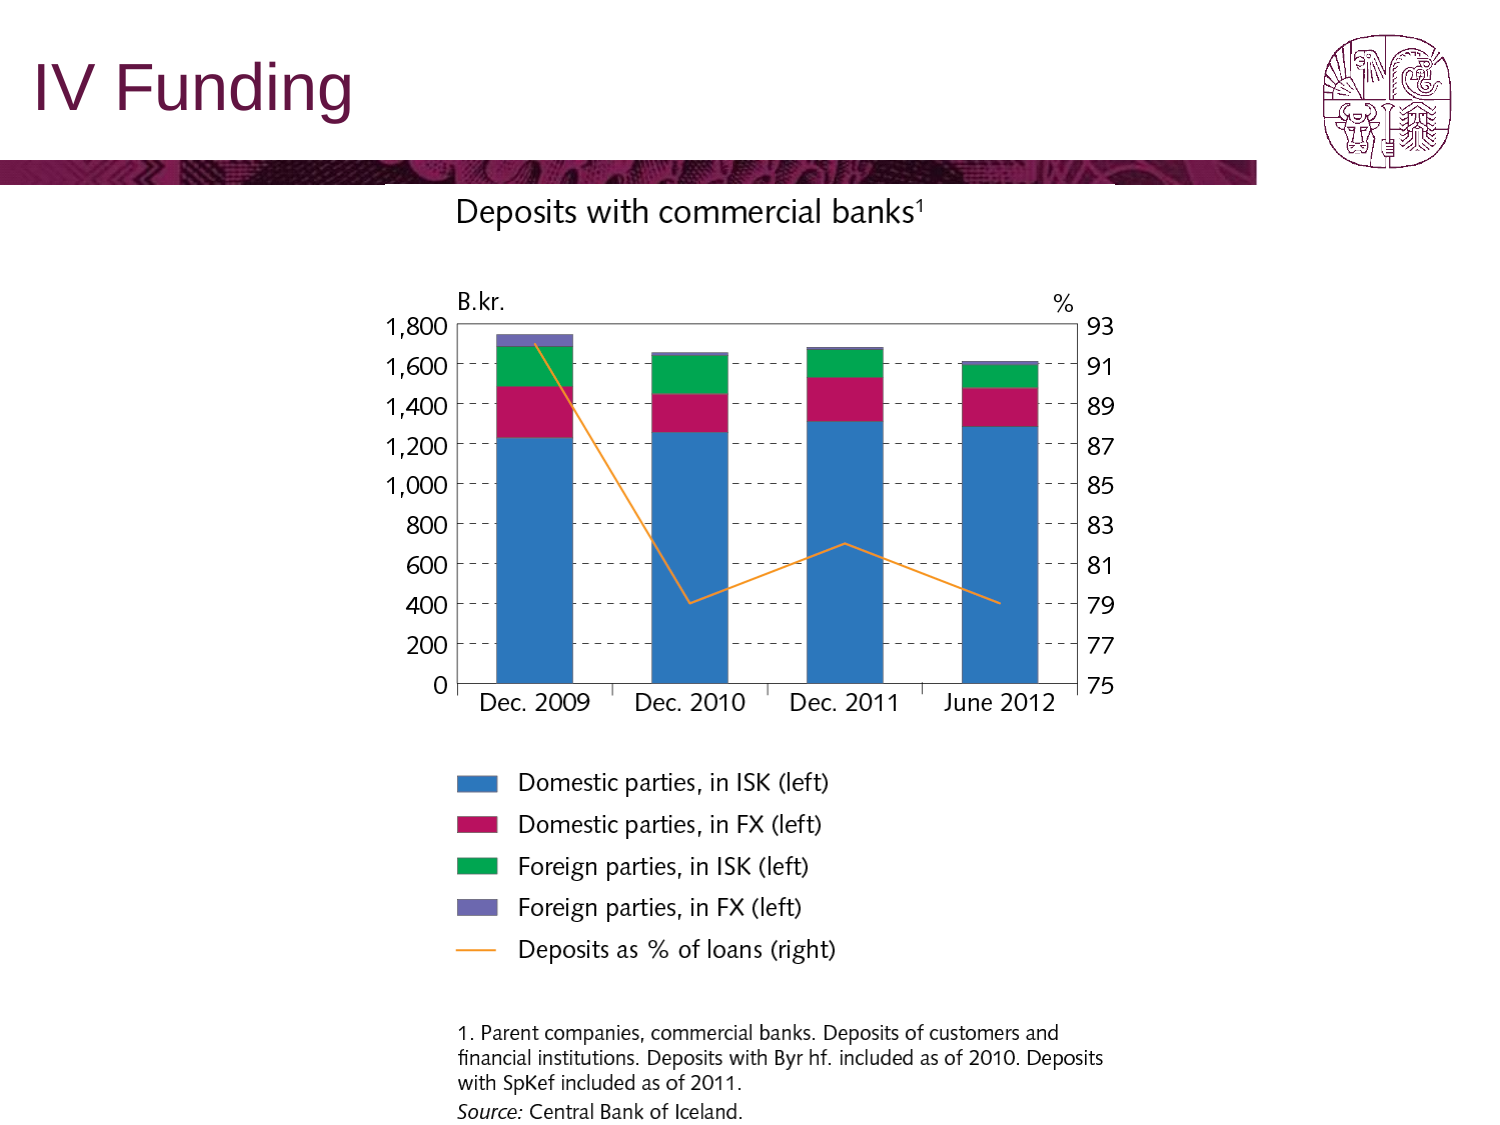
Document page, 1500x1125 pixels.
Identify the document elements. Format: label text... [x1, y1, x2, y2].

title IV Funding [17, 19, 1247, 149]
picture [0, 160, 1258, 1125]
picture [1316, 31, 1456, 173]
